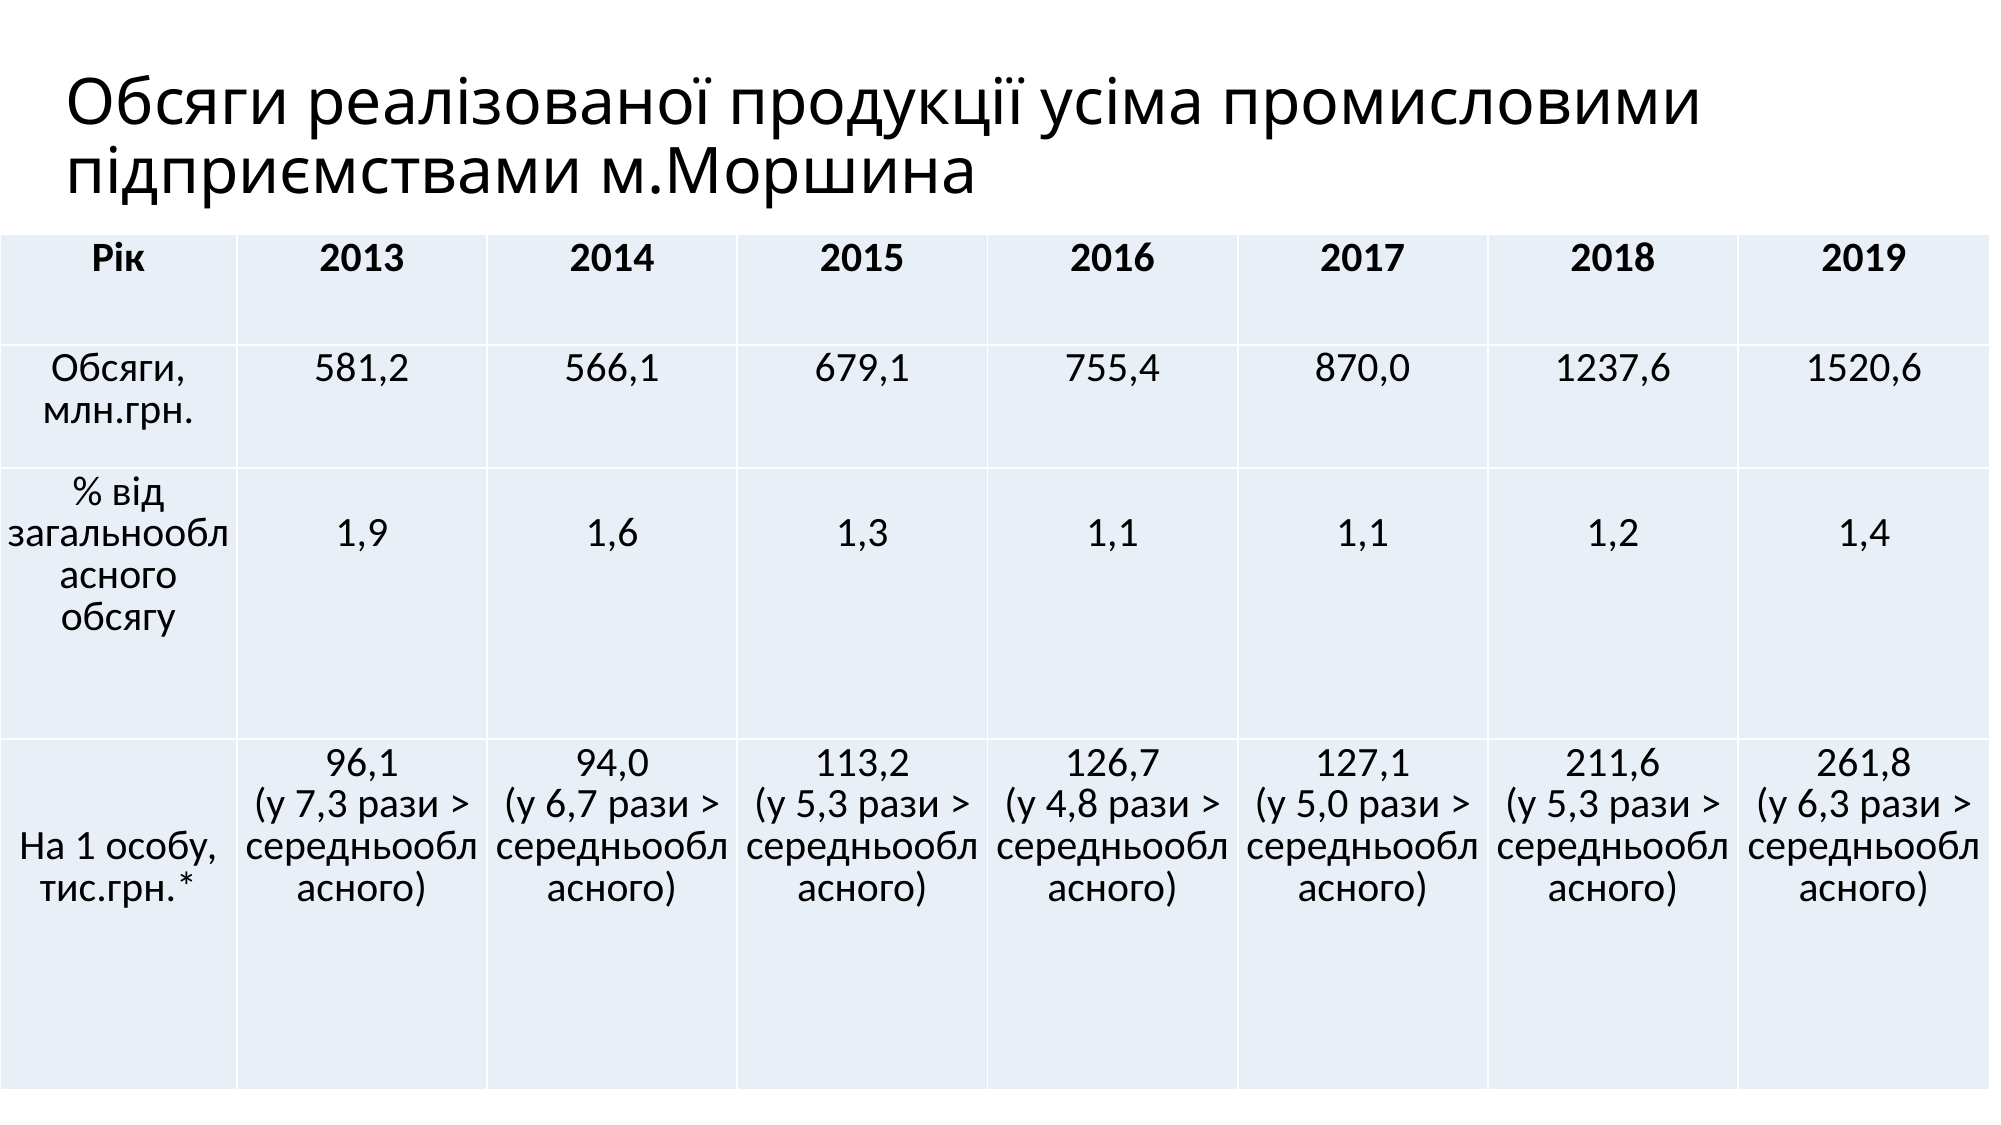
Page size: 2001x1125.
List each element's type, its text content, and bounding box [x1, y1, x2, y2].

table_cell 679,1 [738, 346, 987, 467]
table_header 2014 [488, 235, 736, 344]
table_cell 1,6 [488, 469, 736, 738]
table_cell 581,2 [238, 346, 486, 467]
table_cell 1237,6 [1489, 346, 1737, 467]
table_cell 1,2 [1489, 469, 1737, 738]
table_cell 1520,6 [1739, 346, 1989, 467]
table_cell % від загальнообласного обсягу [1, 469, 236, 738]
table_cell 1,4 [1739, 469, 1989, 738]
table_cell Обсяги, млн.грн. [1, 346, 236, 467]
table_cell 1,9 [238, 469, 486, 738]
table_cell 566,1 [488, 346, 736, 467]
table_header 2019 [1739, 235, 1989, 344]
table_cell 755,4 [988, 346, 1237, 467]
table_header 2013 [238, 235, 486, 344]
title Обсяги реалізованої продукції усіма промисловими підприємствами м.Моршина [50, 59, 1863, 233]
table_header 2018 [1489, 235, 1737, 344]
table_cell 113,2 (у 5,3 рази > середньообласного) [738, 740, 987, 1089]
table_cell 211,6 (у 5,3 рази > середньообласного) [1489, 740, 1737, 1089]
table_header 2015 [738, 235, 987, 344]
table_cell На 1 особу, тис.грн.* [1, 740, 236, 1089]
table_header 2017 [1239, 235, 1487, 344]
table_cell 96,1 (у 7,3 рази > середньообласного) [238, 740, 486, 1089]
table_header Рік [1, 235, 236, 344]
table_cell 127,1 (у 5,0 рази > середньообласного) [1239, 740, 1487, 1089]
table_cell 1,1 [988, 469, 1237, 738]
table_cell 261,8 (у 6,3 рази > середньообласного) [1739, 740, 1989, 1089]
table_cell 94,0 (у 6,7 рази > середньообласного) [488, 740, 736, 1089]
table_header 2016 [988, 235, 1237, 344]
table_cell 1,3 [738, 469, 987, 738]
table_cell 870,0 [1239, 346, 1487, 467]
table_cell 1,1 [1239, 469, 1487, 738]
table_cell 126,7 (у 4,8 рази > середньообласного) [988, 740, 1237, 1089]
